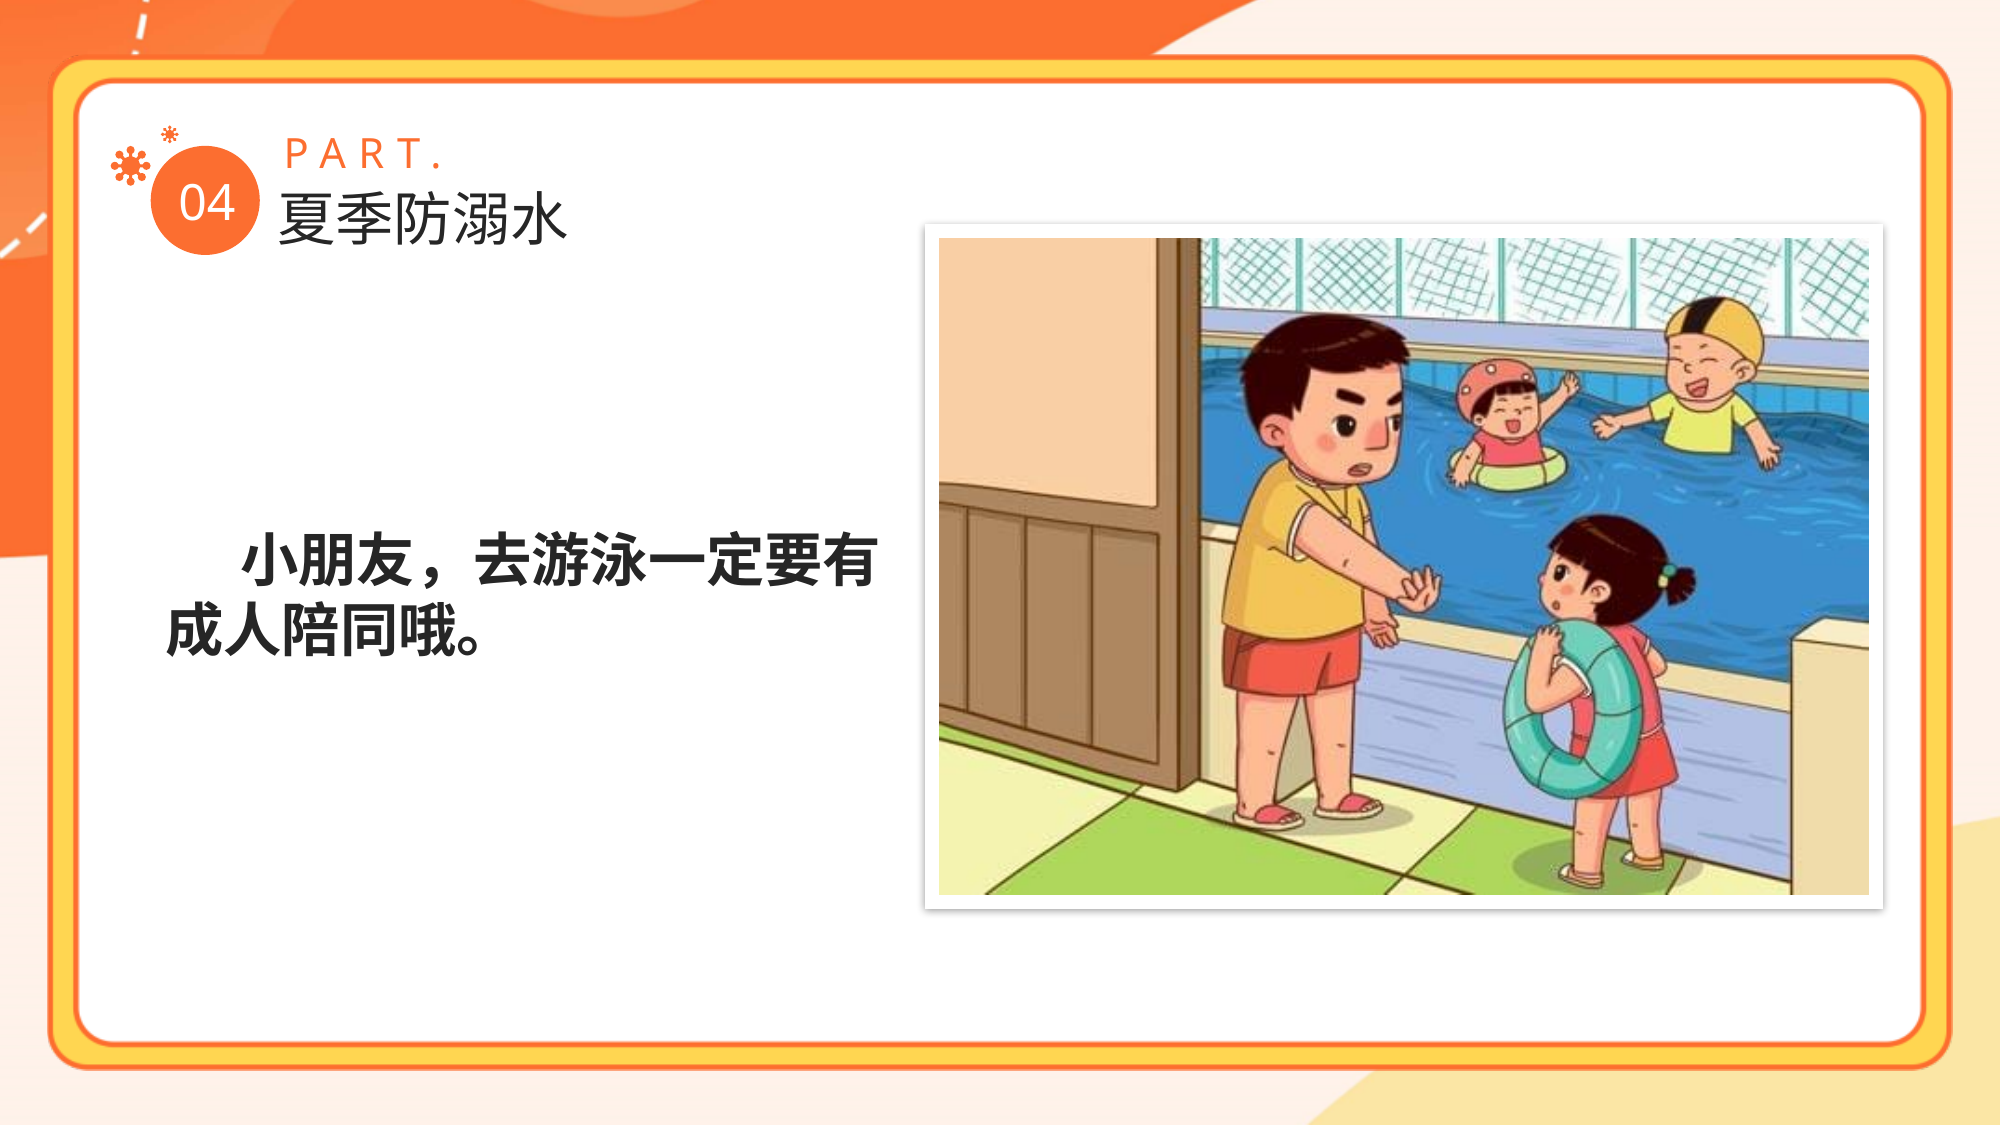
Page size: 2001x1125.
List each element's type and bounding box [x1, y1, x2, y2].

text_box [110, 125, 261, 255]
picture [0, 0, 2000, 1125]
text_box [262, 119, 907, 261]
